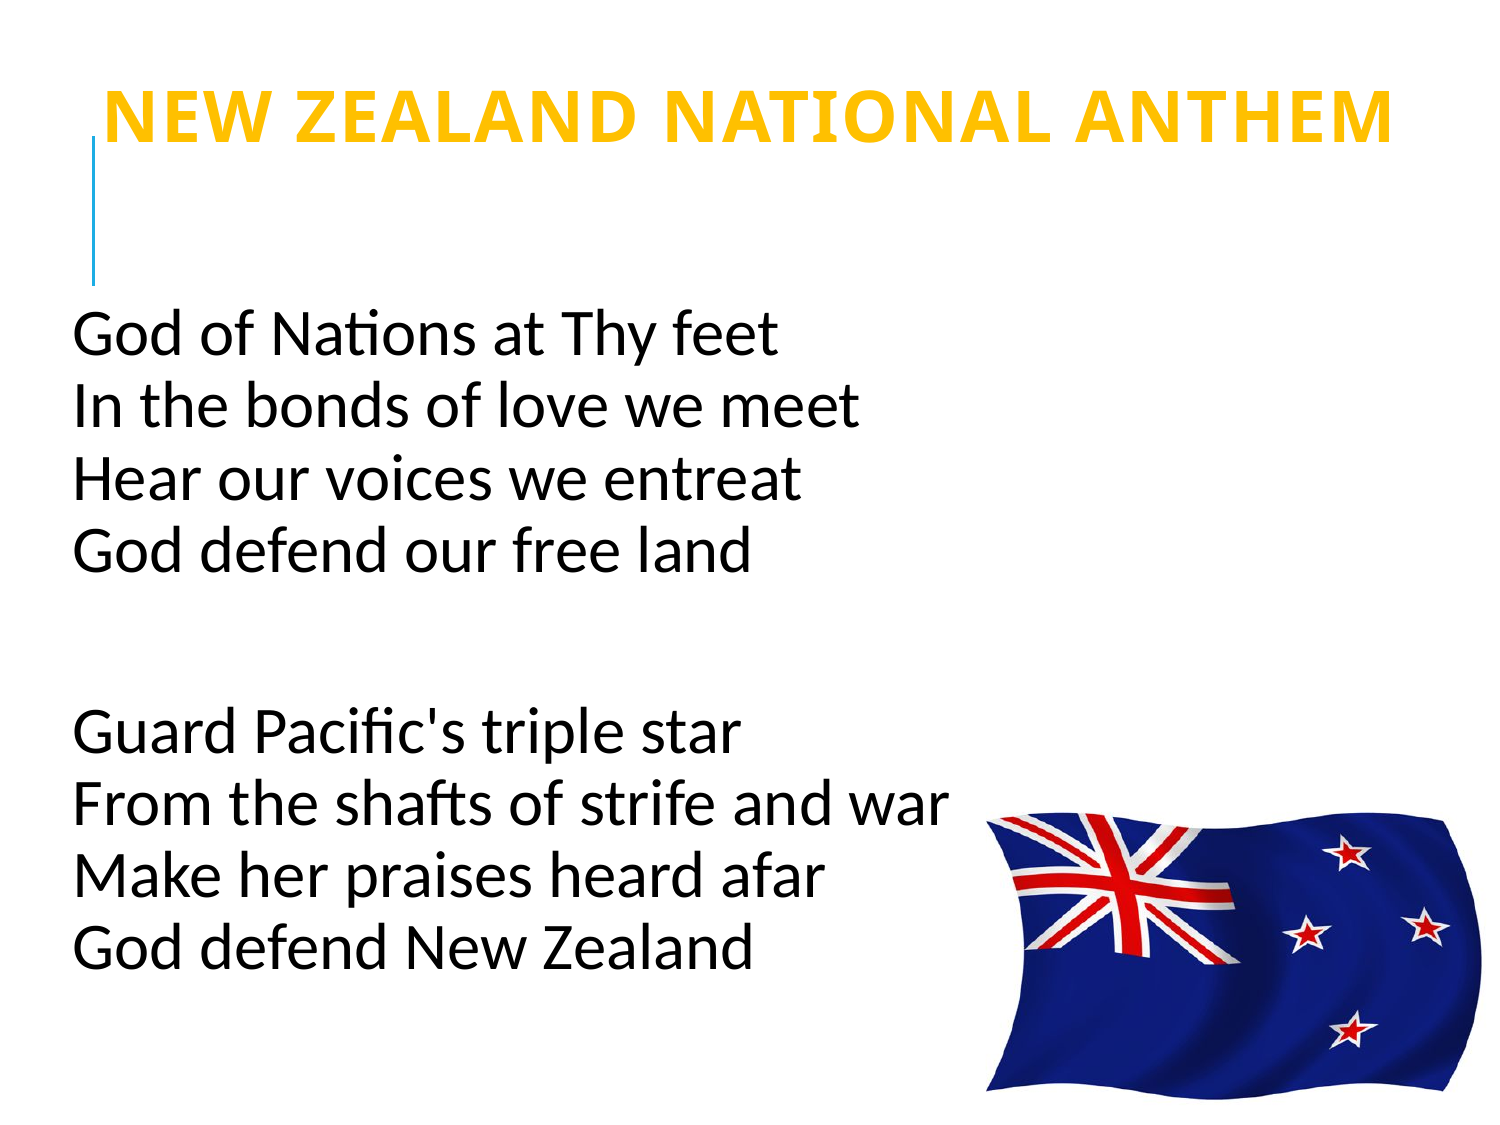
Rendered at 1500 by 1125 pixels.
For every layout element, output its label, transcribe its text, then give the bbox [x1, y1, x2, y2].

list God of Nations at Thy feet In the bonds of love we meet Hear our voices we entreat God defend our free land Guard Pacific's triple star From the shafts of strife and war Make her praises heard afar God defend New Zealand [64, 290, 1281, 1088]
title New Zealand National Anthem [45, 60, 1455, 184]
picture [928, 786, 1500, 1125]
